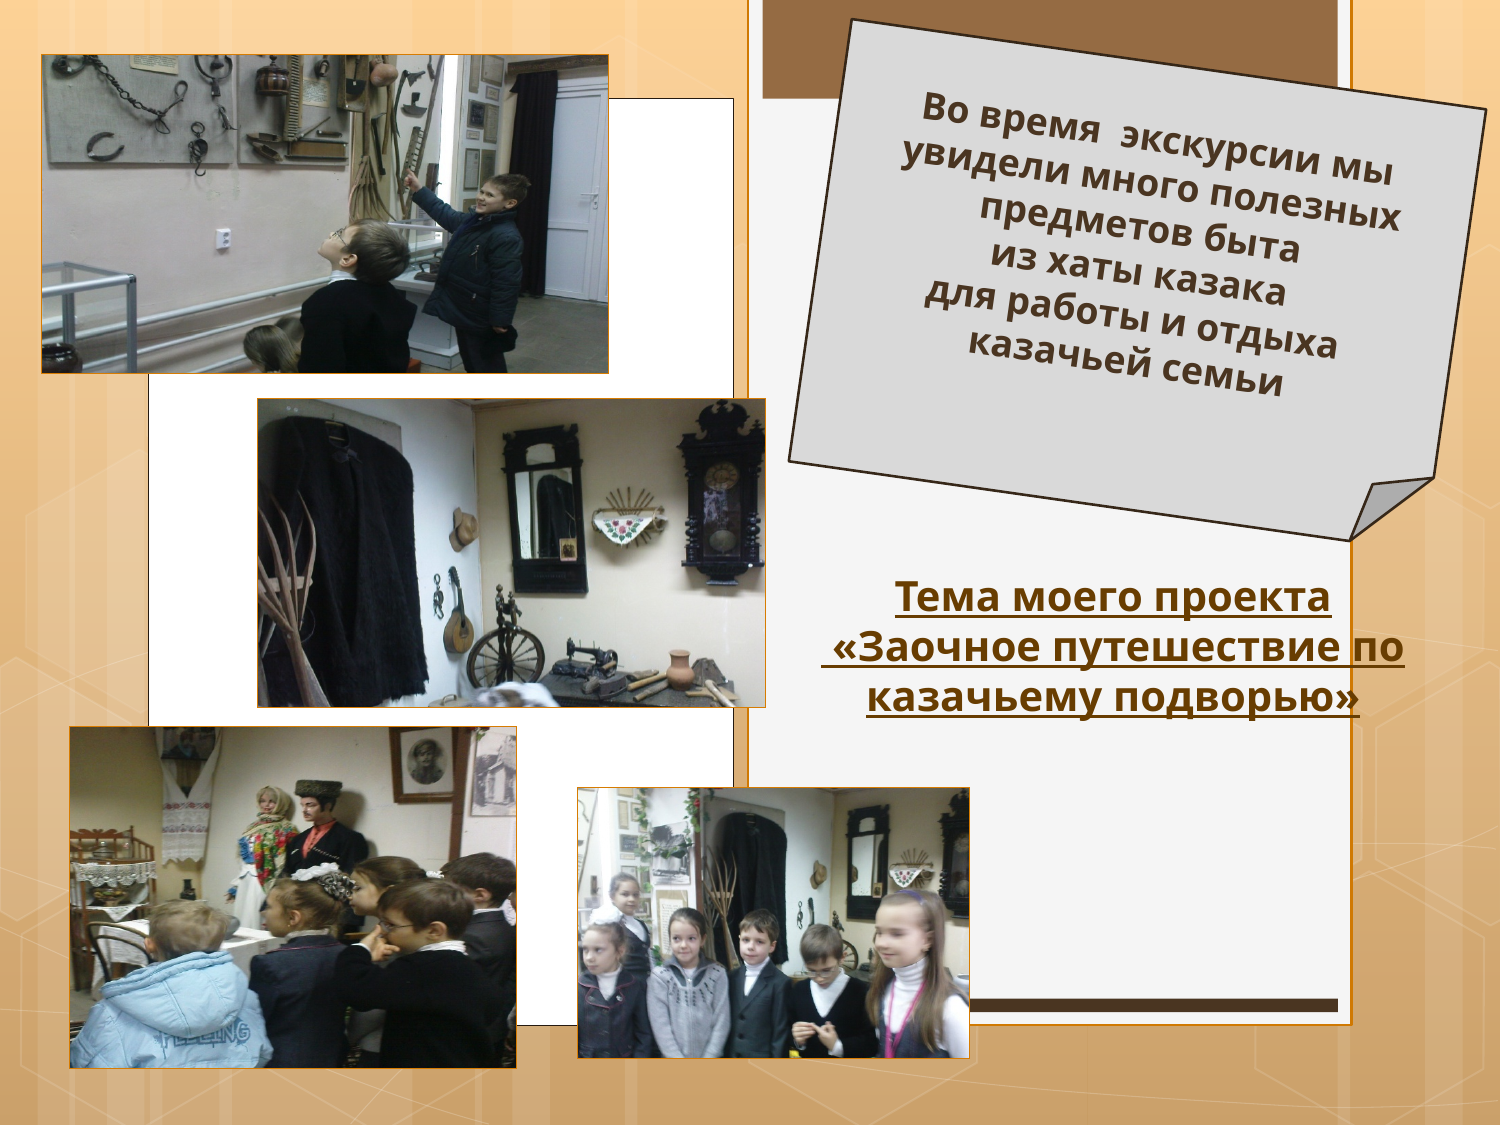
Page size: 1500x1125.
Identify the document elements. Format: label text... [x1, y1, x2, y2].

text_box Во время экскурсии мы увидели много полезных предметов быта из хаты казака для работы и отдыха казачьей семьи [787, 17, 1488, 543]
picture [576, 787, 971, 1059]
picture [41, 54, 610, 374]
picture [69, 726, 518, 1070]
picture [257, 398, 766, 708]
text_box Тема моего проекта «Заочное путешествие по казачьему подворью» [773, 562, 1454, 728]
